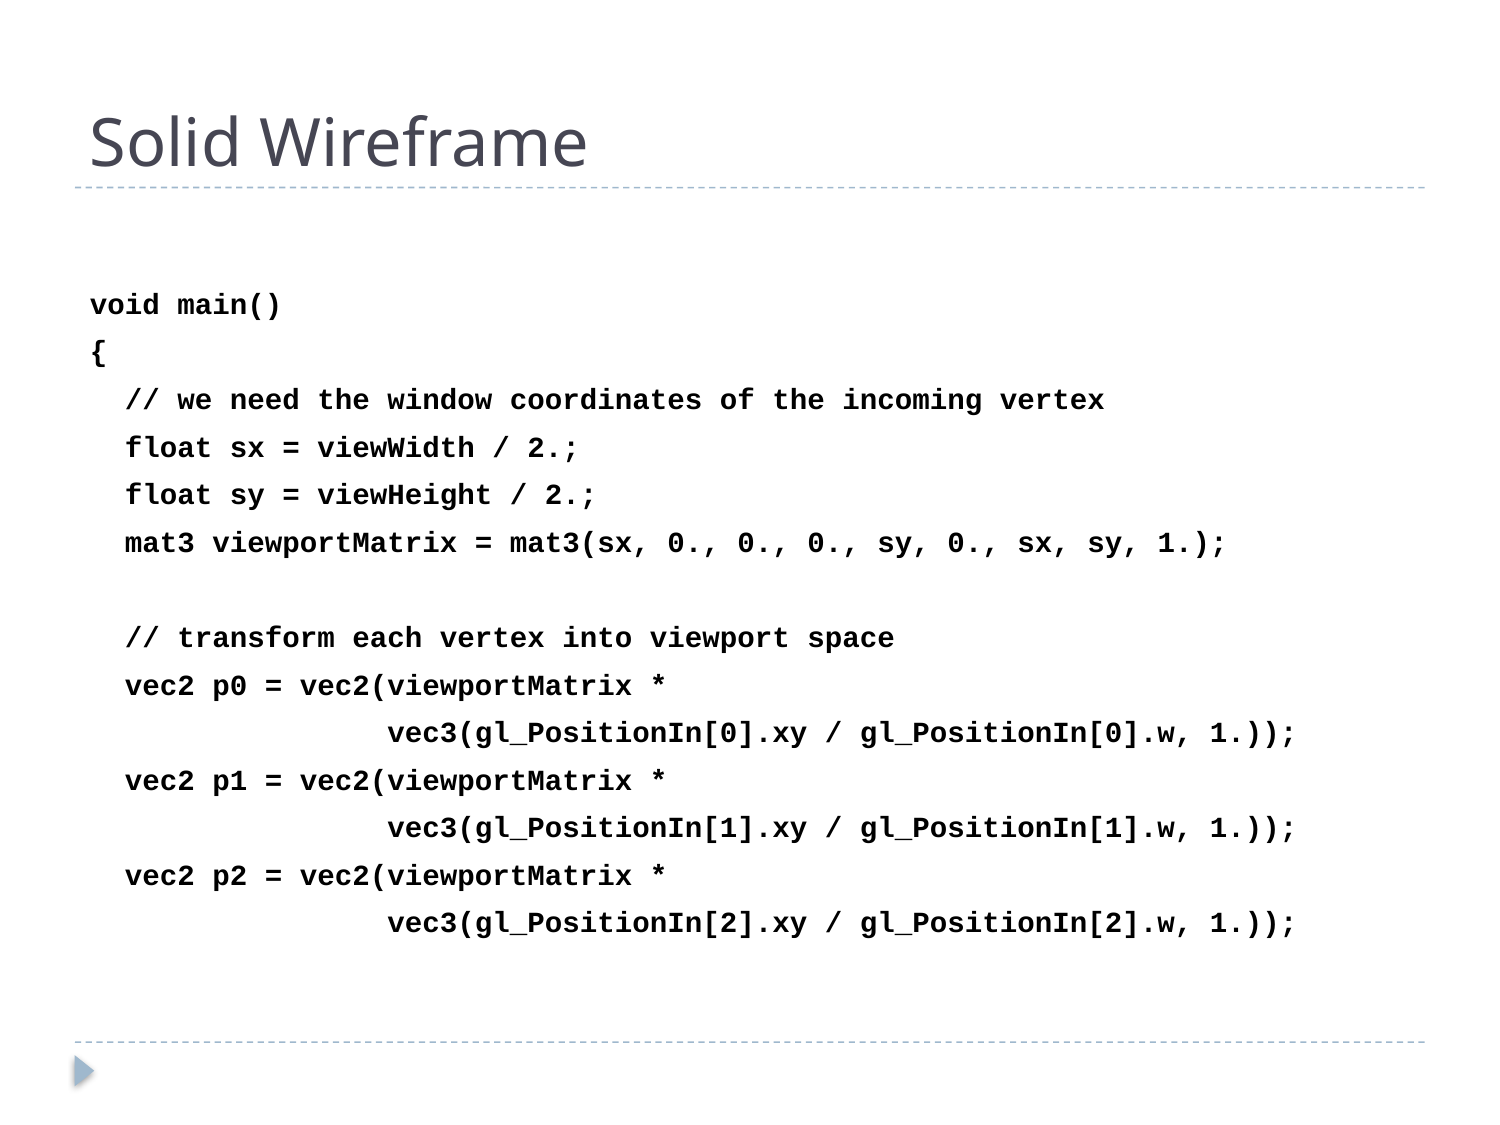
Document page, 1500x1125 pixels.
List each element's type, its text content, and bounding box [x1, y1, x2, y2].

list void main() { // we need the window coordinates of the incoming vertex float sx = viewWidth / 2.; float sy = viewHeight / 2.; mat3 viewportMatrix = mat3(sx, 0., 0., 0., sy, 0., sx, sy, 1.); // transform each vertex into viewport space vec2 p0 = vec2(viewportMatrix * vec3(gl_PositionIn[0].xy / gl_PositionIn[0].w, 1.)); vec2 p1 = vec2(viewportMatrix * vec3(gl_PositionIn[1].xy / gl_PositionIn[1].w, 1.)); vec2 p2 = vec2(viewportMatrix * vec3(gl_PositionIn[2].xy / gl_PositionIn[2].w, 1.)); [75, 200, 1425, 1010]
title Solid Wireframe [75, 24, 1425, 188]
